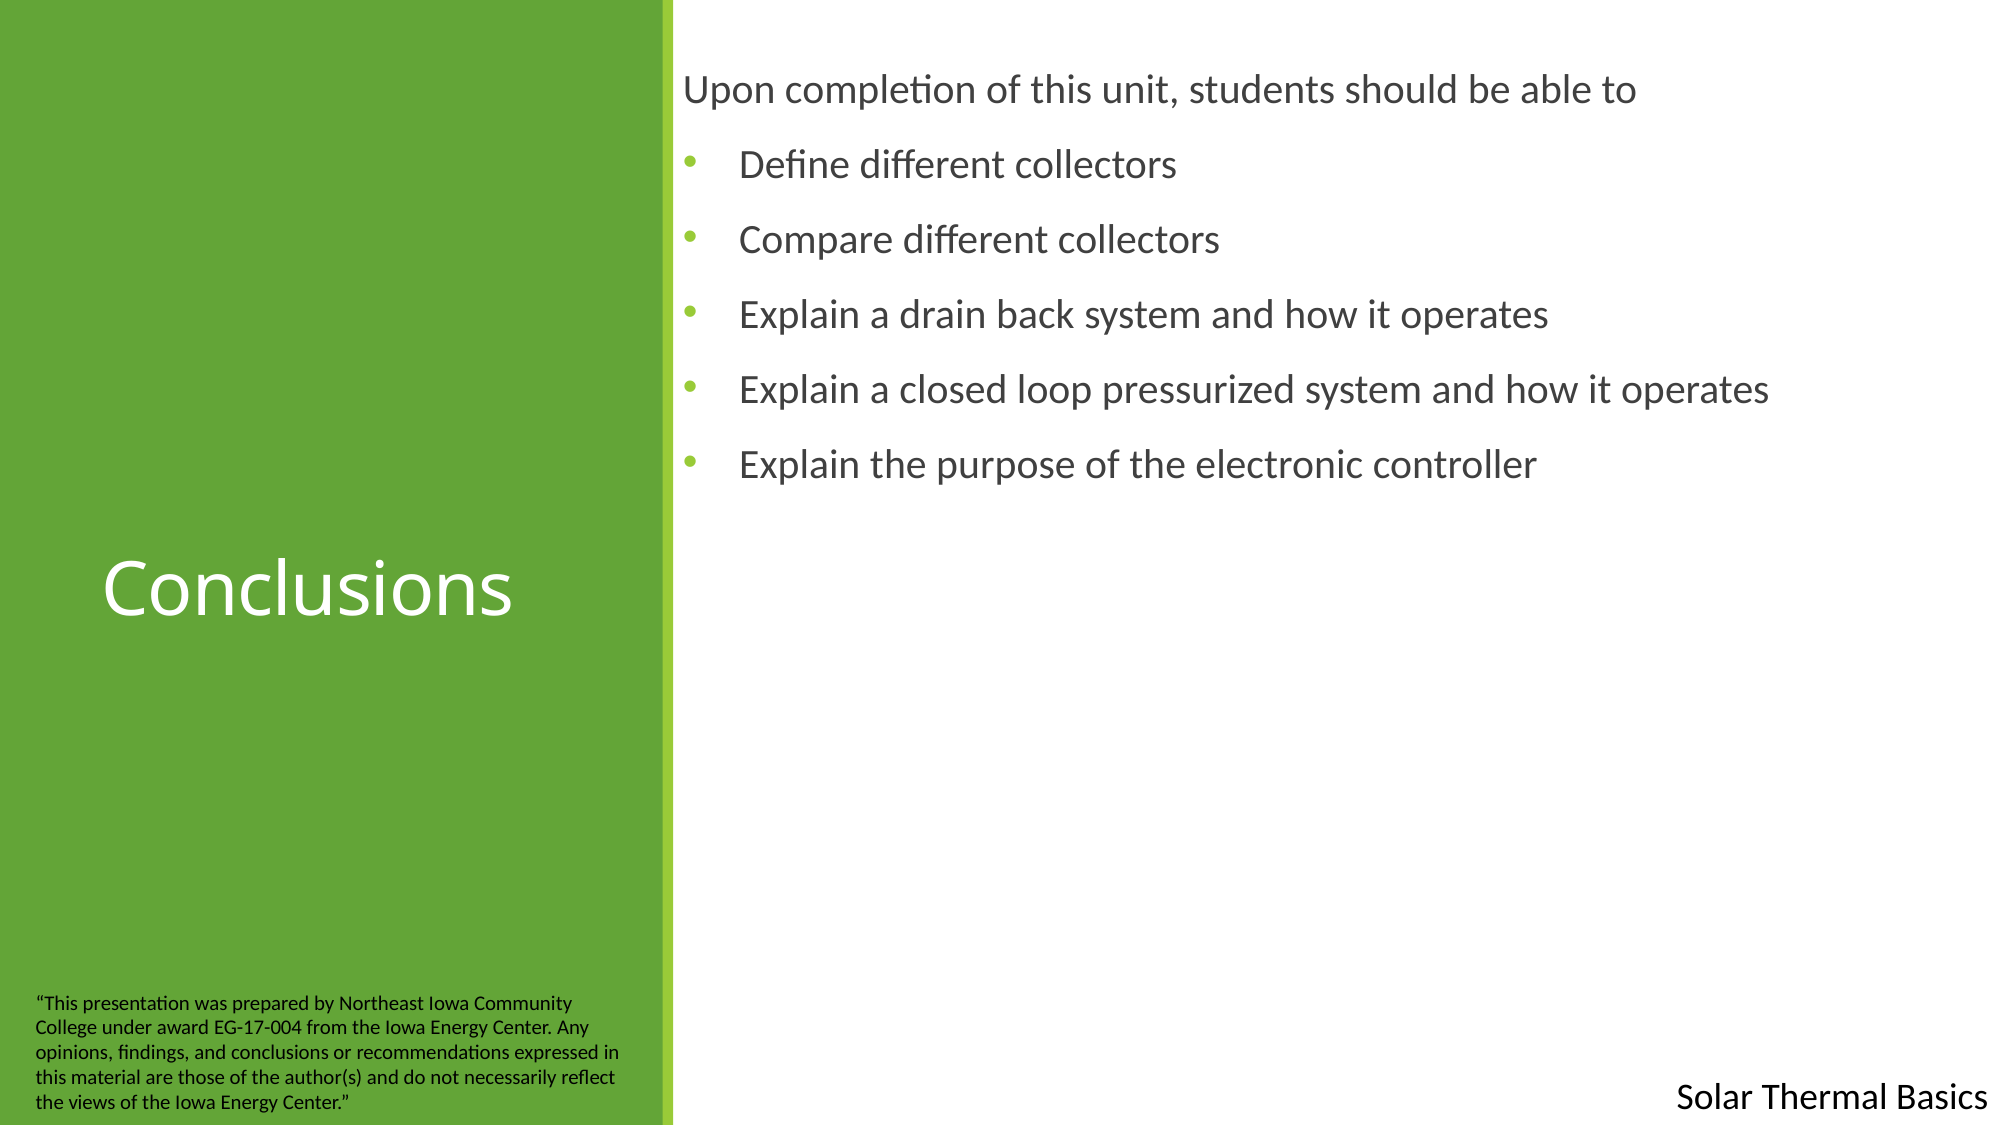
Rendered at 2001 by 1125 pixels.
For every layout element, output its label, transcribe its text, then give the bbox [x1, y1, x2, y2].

list Upon completion of this unit, students should be able to Define different collectors Compare different collectors Explain a drain back system and how it operates Explain a closed loop pressurized system and how it operates Explain the purpose of the electronic controller [682, 53, 1916, 1043]
title Conclusions [86, 263, 612, 639]
text_box “This presentation was prepared by Northeast Iowa Community College under award EG-17-004 from the Iowa Energy Center. Any opinions, findings, and conclusions or recommendations expressed in this material are those of the author(s) and do not necessarily reflect the views of the Iowa Energy Center.” [20, 981, 644, 1122]
